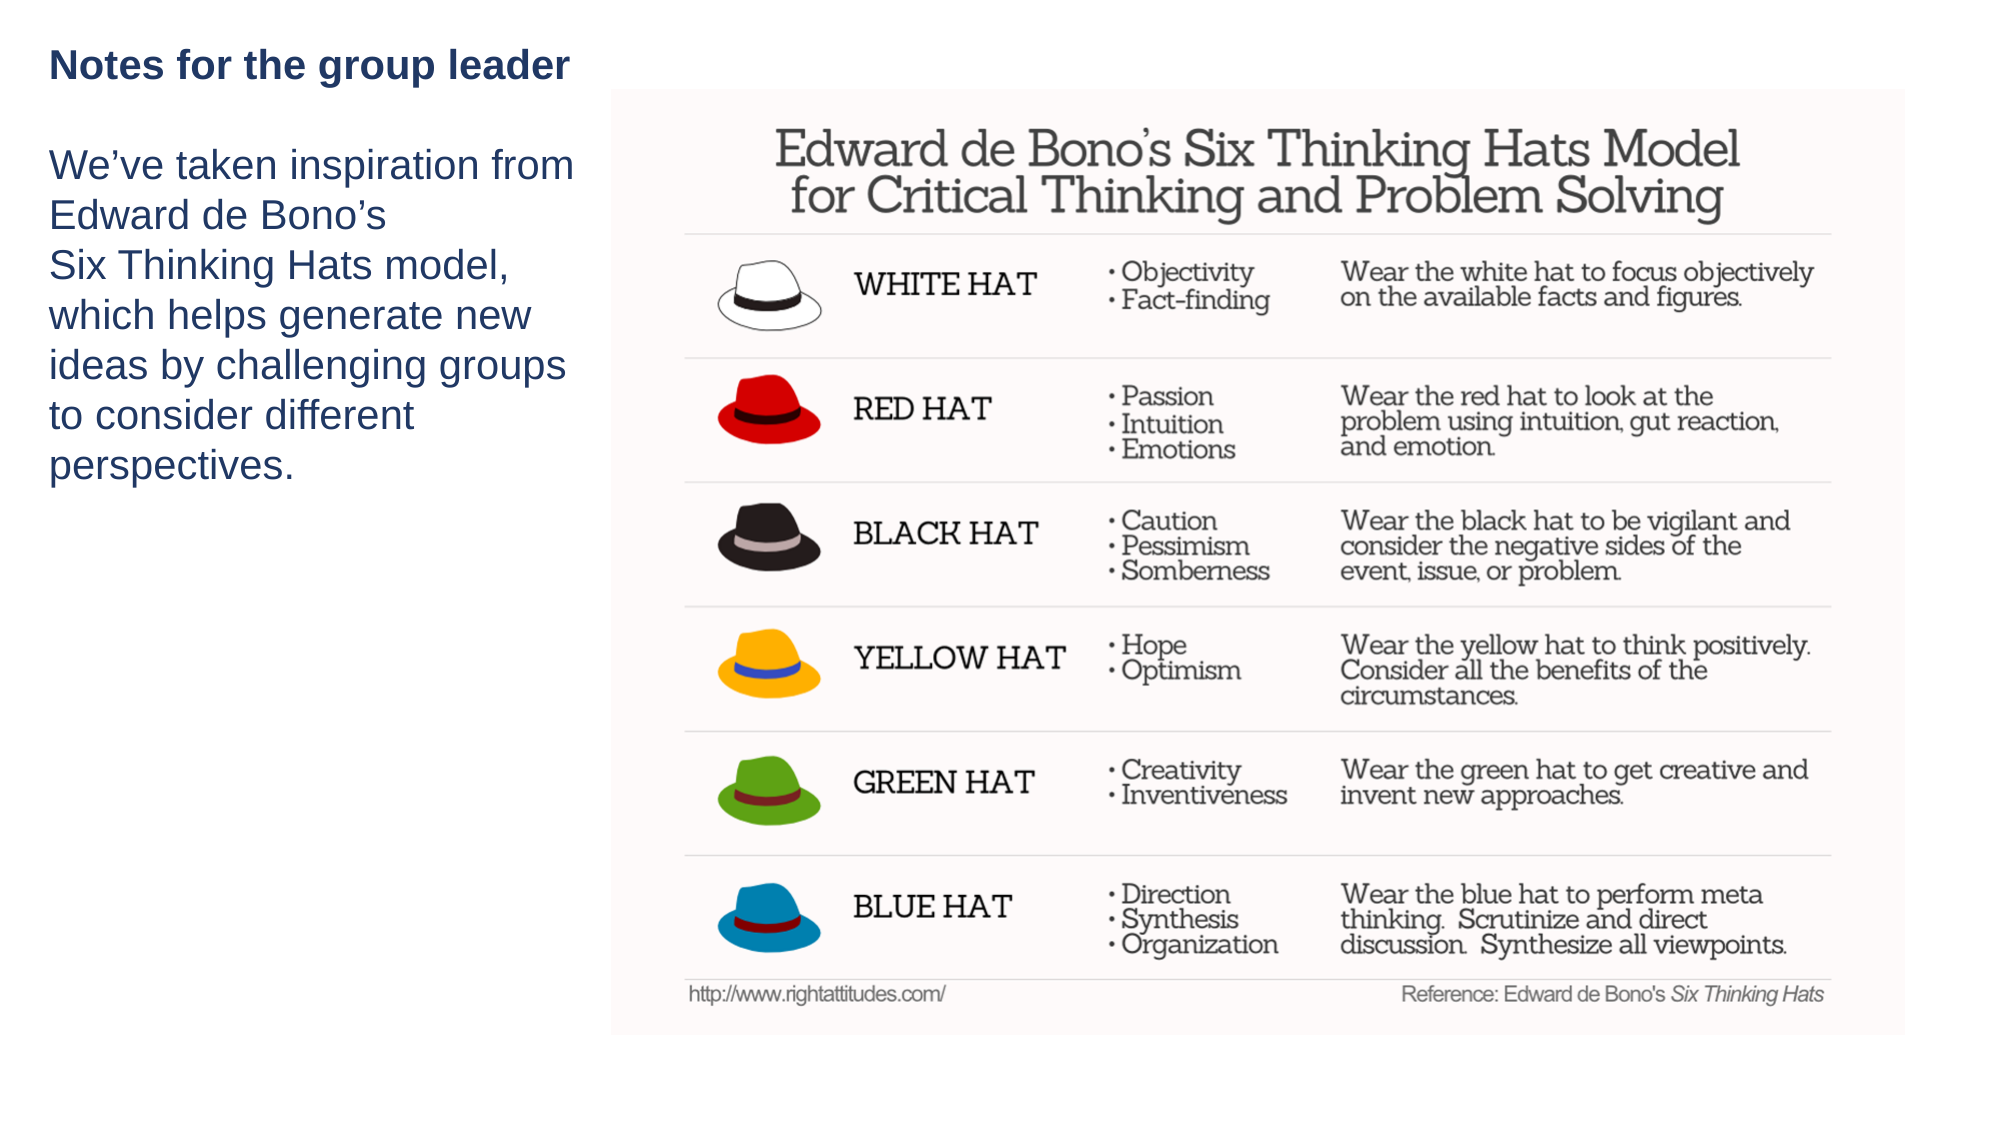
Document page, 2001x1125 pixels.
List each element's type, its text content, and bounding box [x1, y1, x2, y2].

picture [611, 89, 1905, 1035]
text_box Notes for the group leader We’ve taken inspiration from Edward de Bono’s Six Thinking Hats model, which helps generate new ideas by challenging groups to consider different perspectives. [33, 30, 612, 496]
